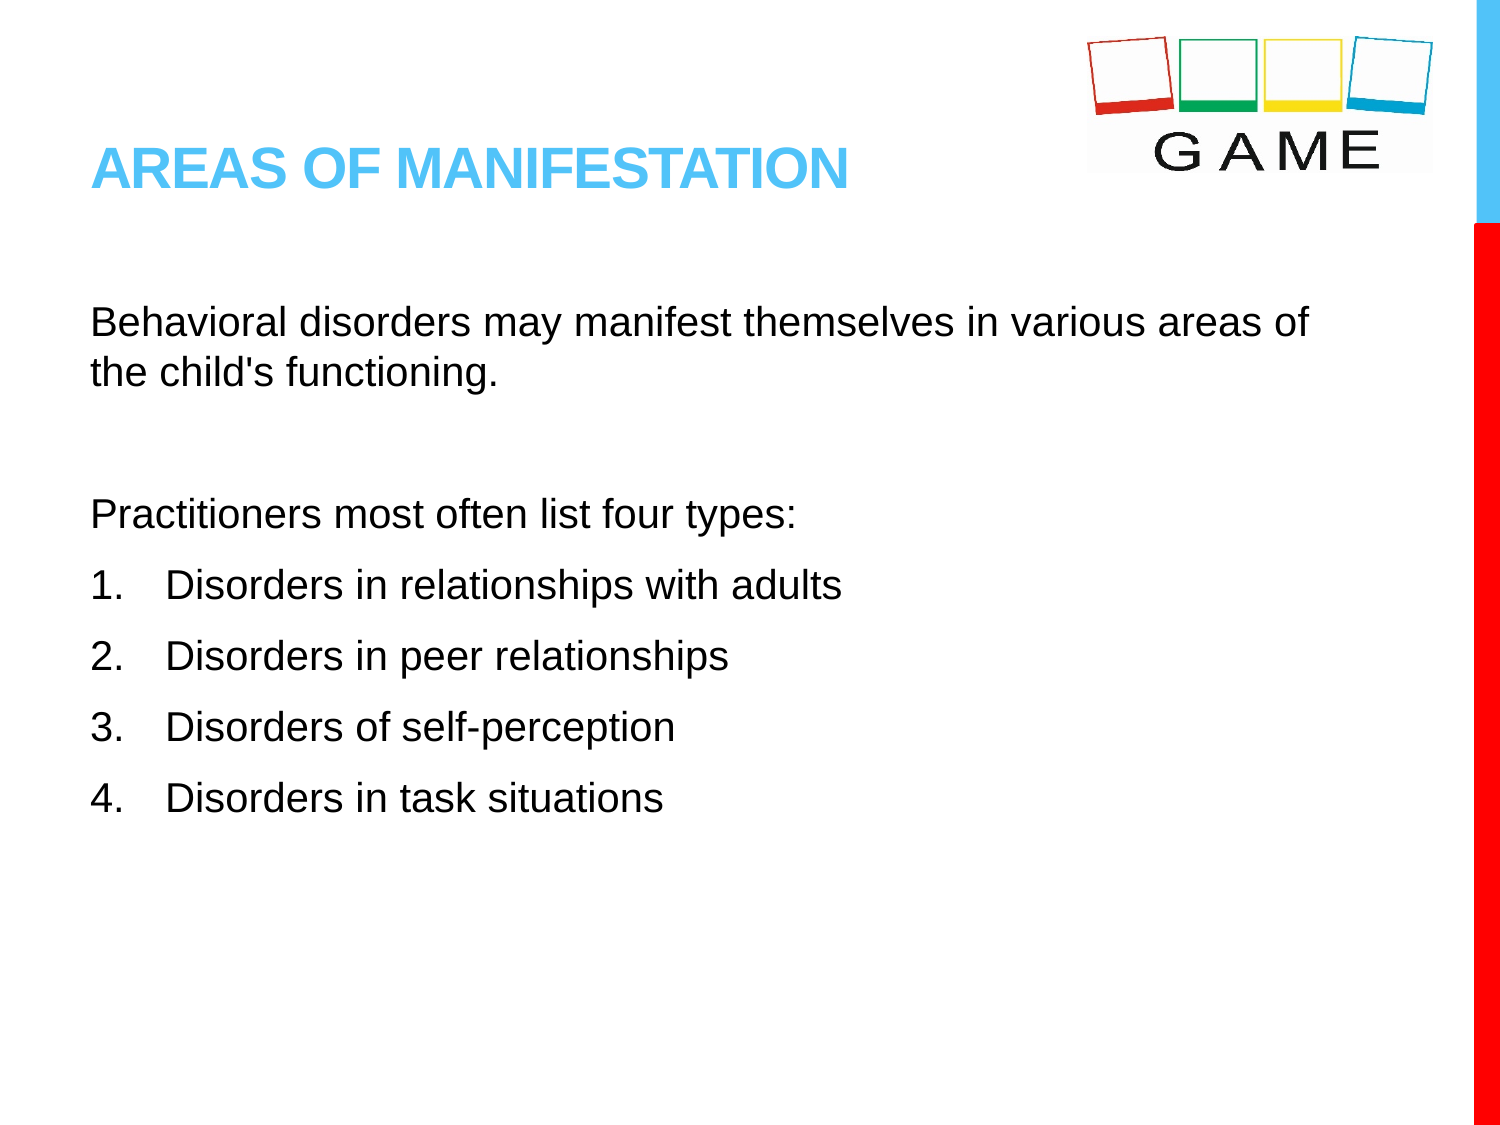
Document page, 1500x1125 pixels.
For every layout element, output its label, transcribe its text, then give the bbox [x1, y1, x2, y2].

picture [1087, 36, 1433, 173]
list Behavioral disorders may manifest themselves in various areas of the child's functioning. Practitioners most often list four types: Disorders in relationships with adults Disorders in peer relationships Disorders of self-perception Disorders in task situations [75, 287, 1325, 1005]
title AREAS OF MANIFESTATION [75, 25, 1025, 209]
